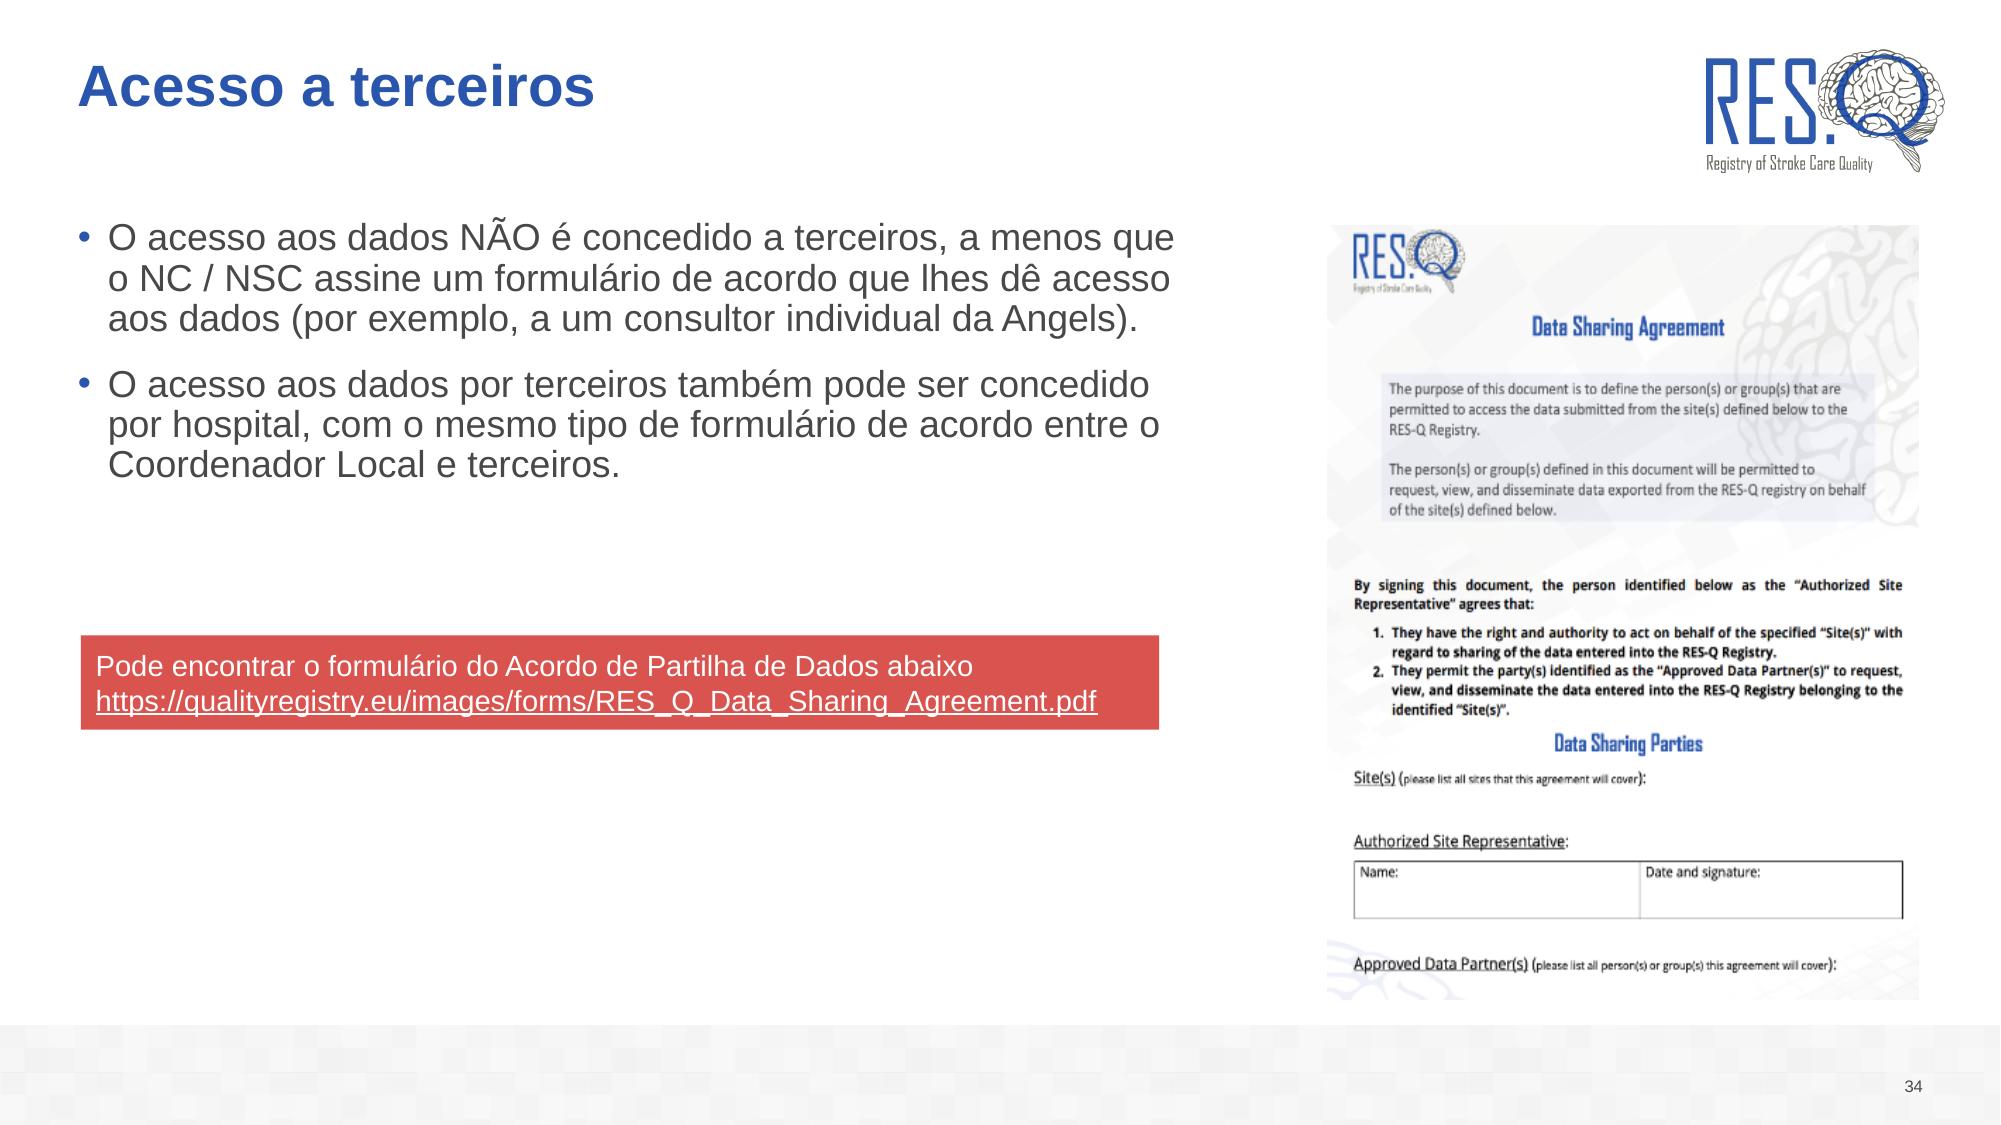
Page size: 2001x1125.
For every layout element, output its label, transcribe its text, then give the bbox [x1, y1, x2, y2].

picture [0, 1025, 2000, 1125]
text_box Pode encontrar o formulário do Acordo de Partilha de Dados abaixo https://qualityregistry.eu/images/forms/RES_Q_Data_Sharing_Agreement.pdf [80, 634, 1160, 731]
title Acesso a terceiros [63, 48, 1634, 175]
list O acesso aos dados NÃO é concedido a terceiros, a menos que o NC / NSC assine um formulário de acordo que lhes dê acesso aos dados (por exemplo, a um consultor individual da Angels). O acesso aos dados por terceiros também pode ser concedido por hospital, com o mesmo tipo de formulário de acordo entre o Coordenador Local e terceiros. [63, 211, 1192, 1031]
picture [1706, 49, 1945, 173]
picture [1327, 225, 1920, 1000]
